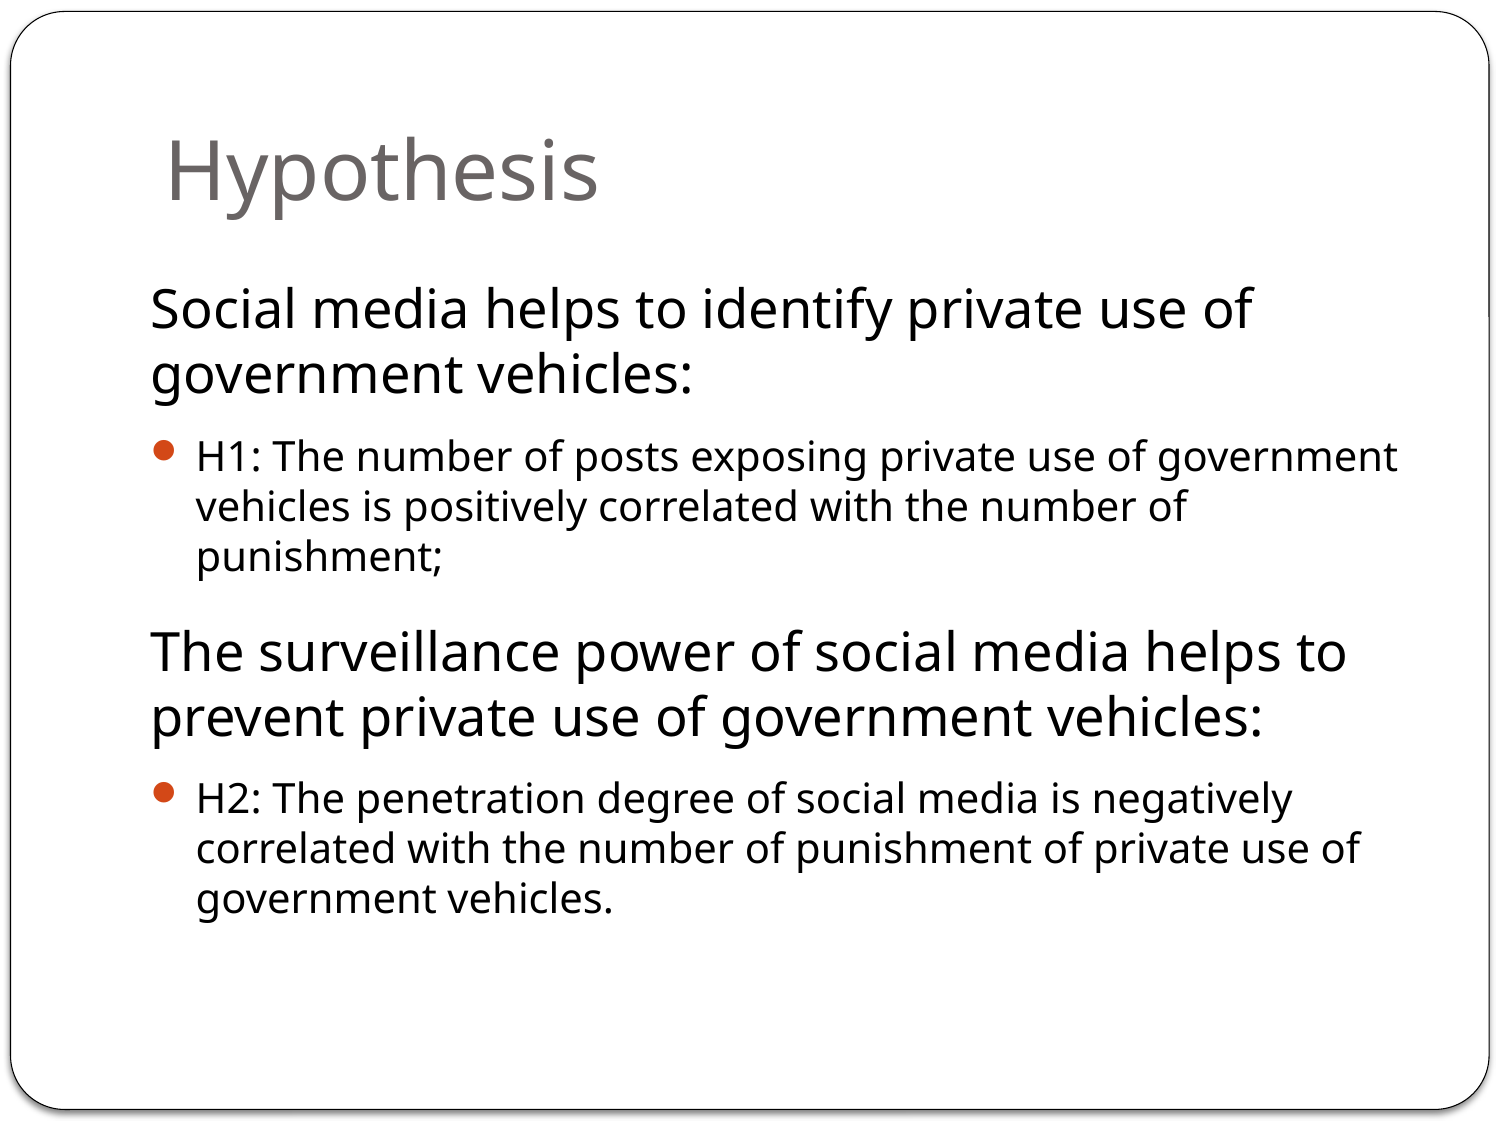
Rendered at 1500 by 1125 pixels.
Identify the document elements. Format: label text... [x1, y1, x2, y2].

list Social media helps to identify private use of government vehicles: H1: The number of posts exposing private use of government vehicles is positively correlated with the number of punishment; The surveillance power of social media helps to prevent private use of government vehicles: H2: The penetration degree of social media is negatively correlated with the number of punishment of private use of government vehicles. [135, 267, 1459, 1018]
title Hypothesis [150, 45, 1425, 233]
